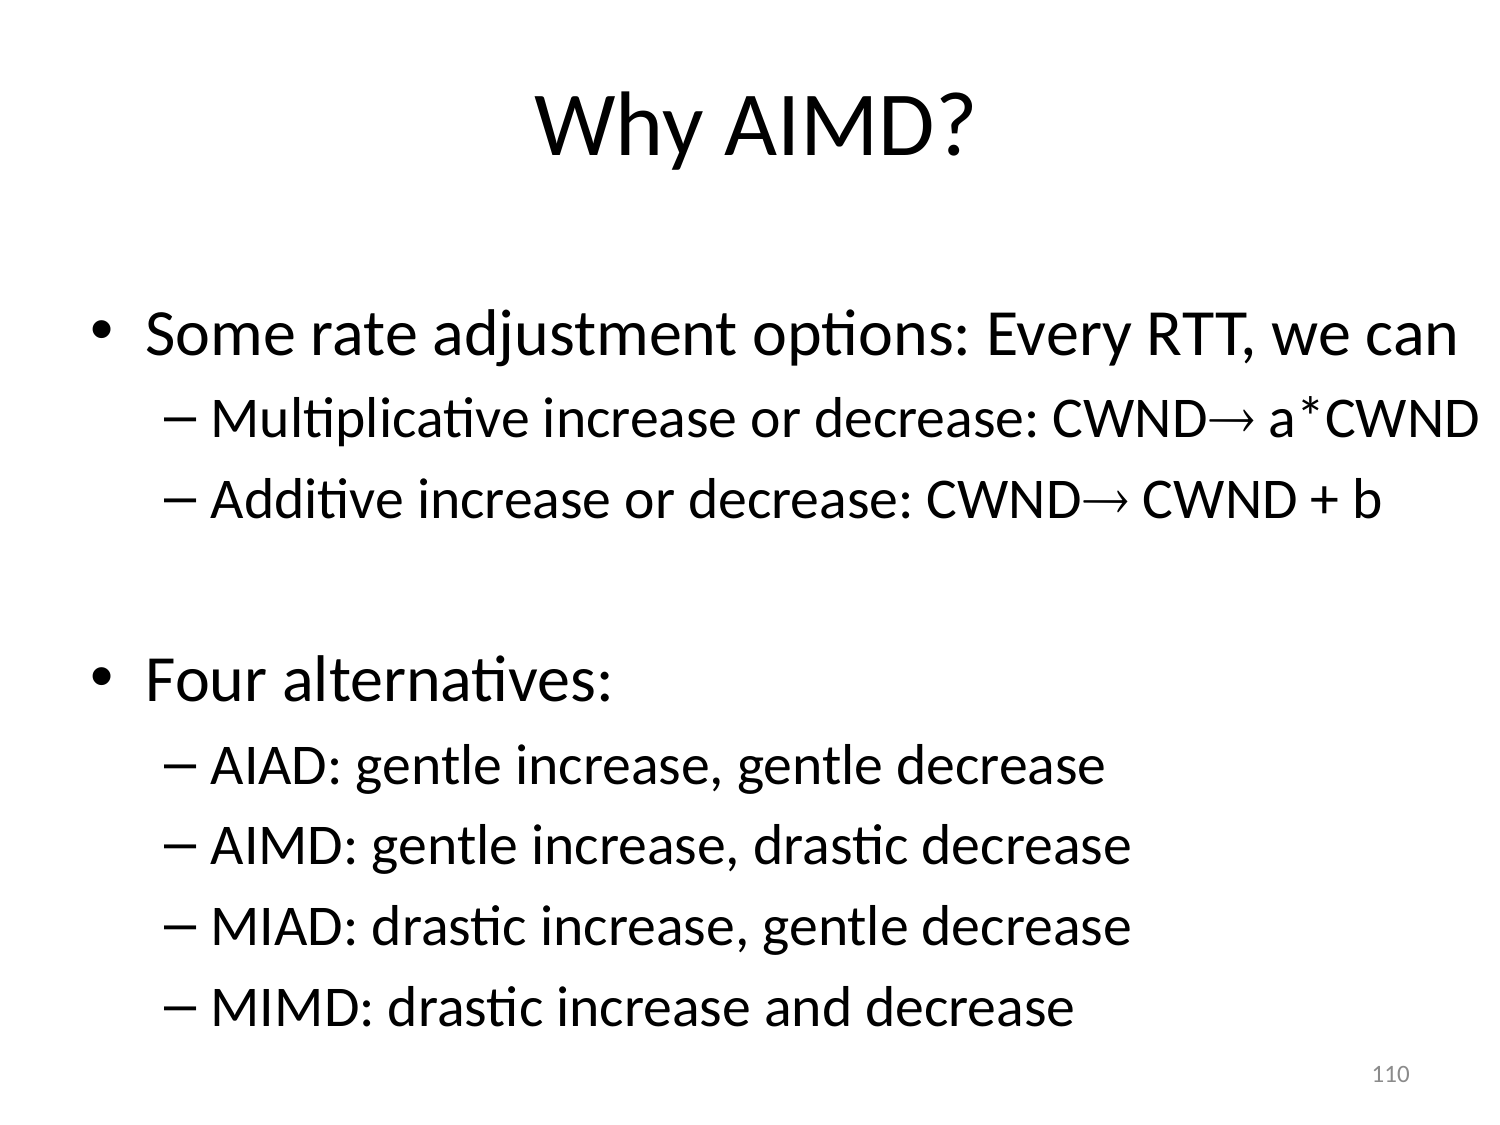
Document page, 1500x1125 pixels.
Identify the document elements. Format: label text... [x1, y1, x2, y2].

list Some rate adjustment options: Every RTT, we can Multiplicative increase or decrease: CWND a*CWND Additive increase or decrease: CWND CWND + b Four alternatives: AIAD: gentle increase, gentle decrease AIMD: gentle increase, drastic decrease MIAD: drastic increase, gentle decrease MIMD: drastic increase and decrease [75, 282, 1500, 1075]
slide_number 110 [1074, 1042, 1425, 1103]
title Why AIMD? [112, 50, 1400, 188]
